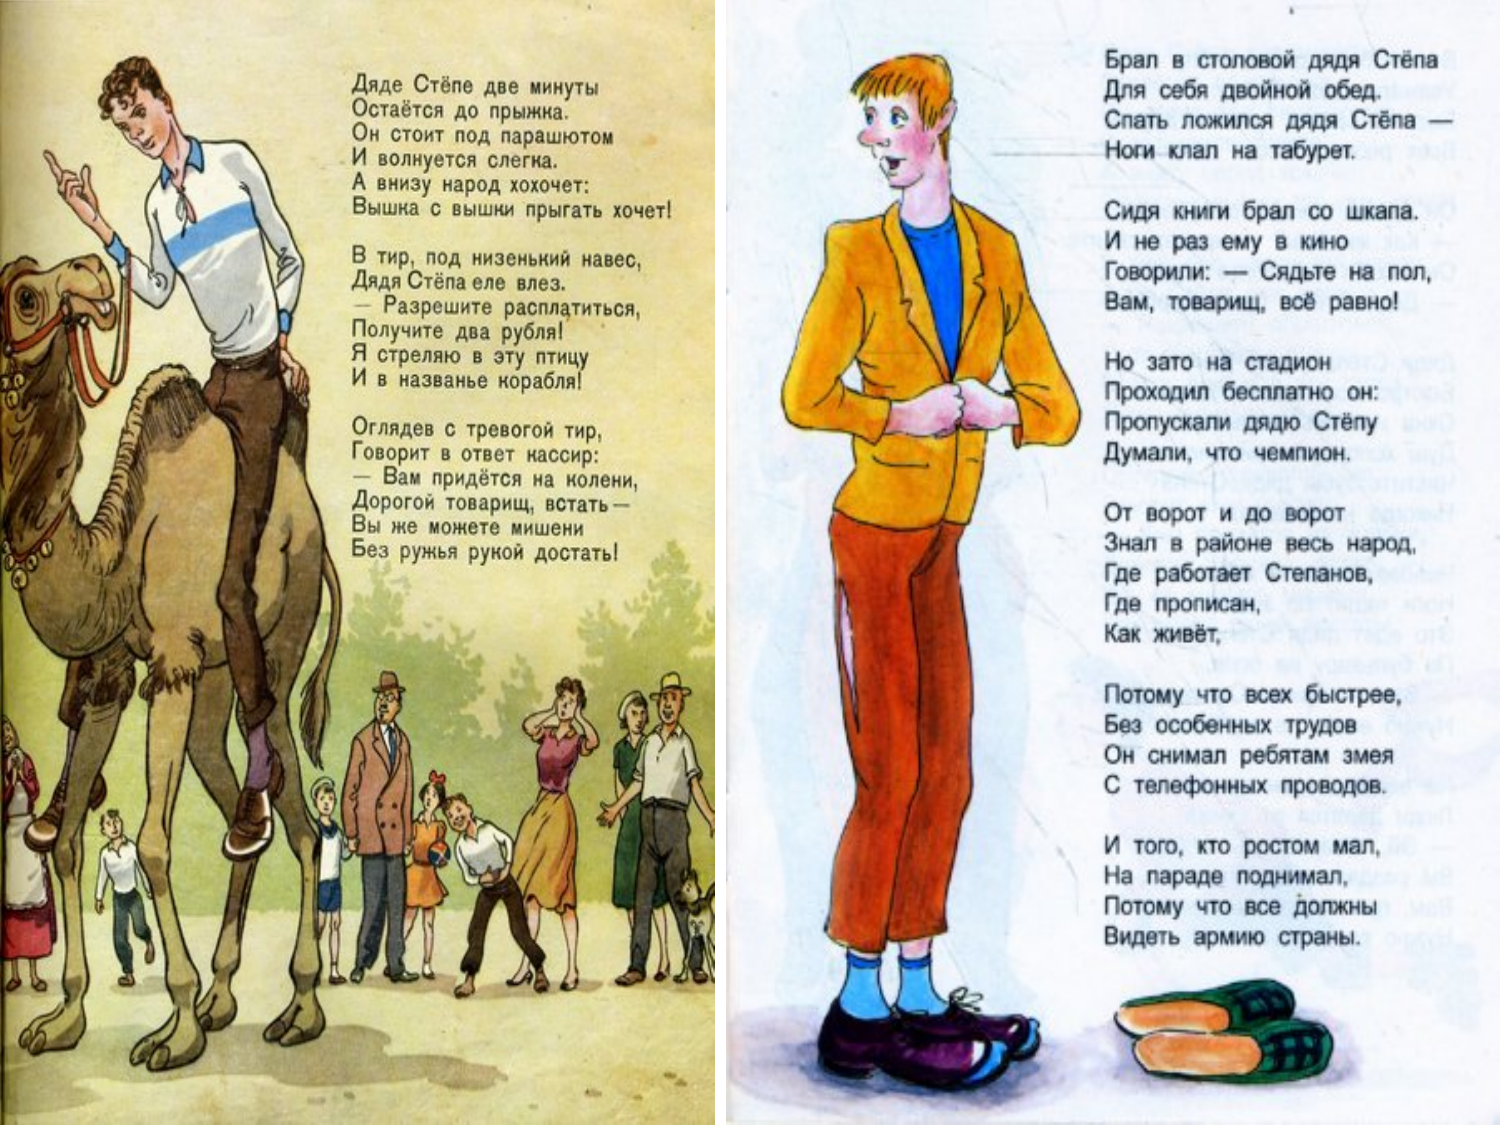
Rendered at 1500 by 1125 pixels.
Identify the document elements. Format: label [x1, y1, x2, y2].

list [0, 0, 716, 1125]
list [726, 0, 1500, 1125]
